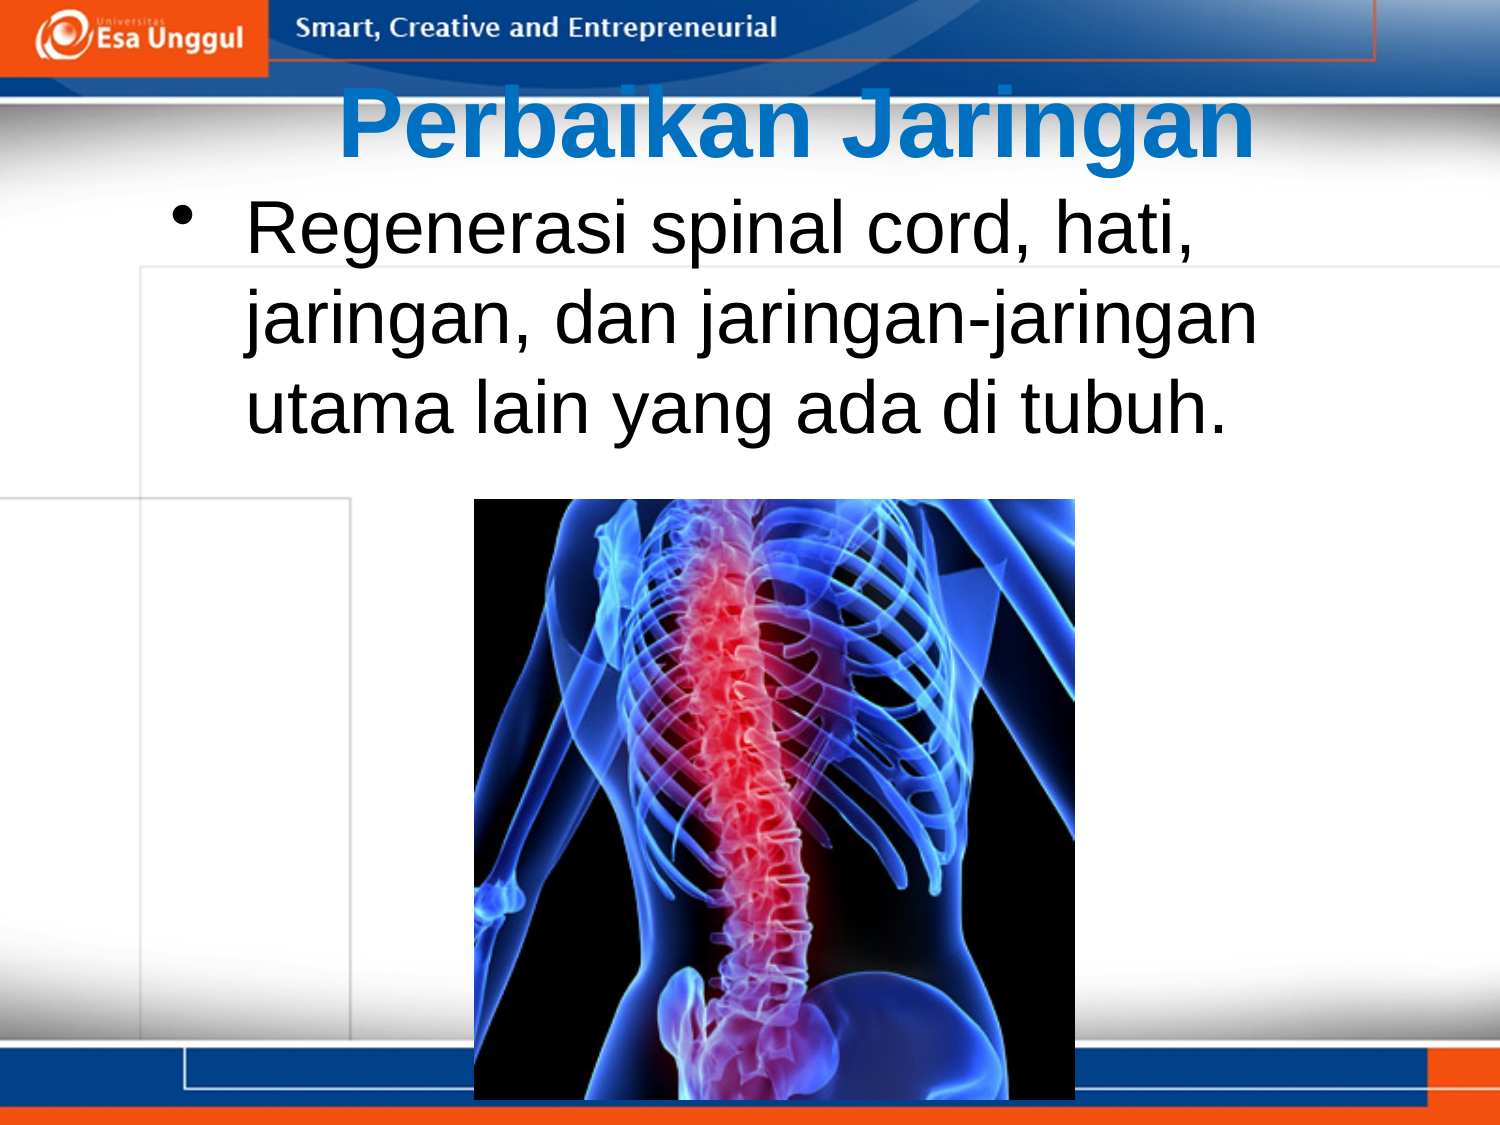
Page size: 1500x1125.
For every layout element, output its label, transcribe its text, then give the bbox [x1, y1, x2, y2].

picture [0, 0, 1500, 1125]
text_box Regenerasi spinal cord, hati, jaringan, dan jaringan-jaringan utama lain yang ada di tubuh. [155, 171, 1309, 457]
text_box Perbaikan Jaringan [322, 50, 1274, 171]
